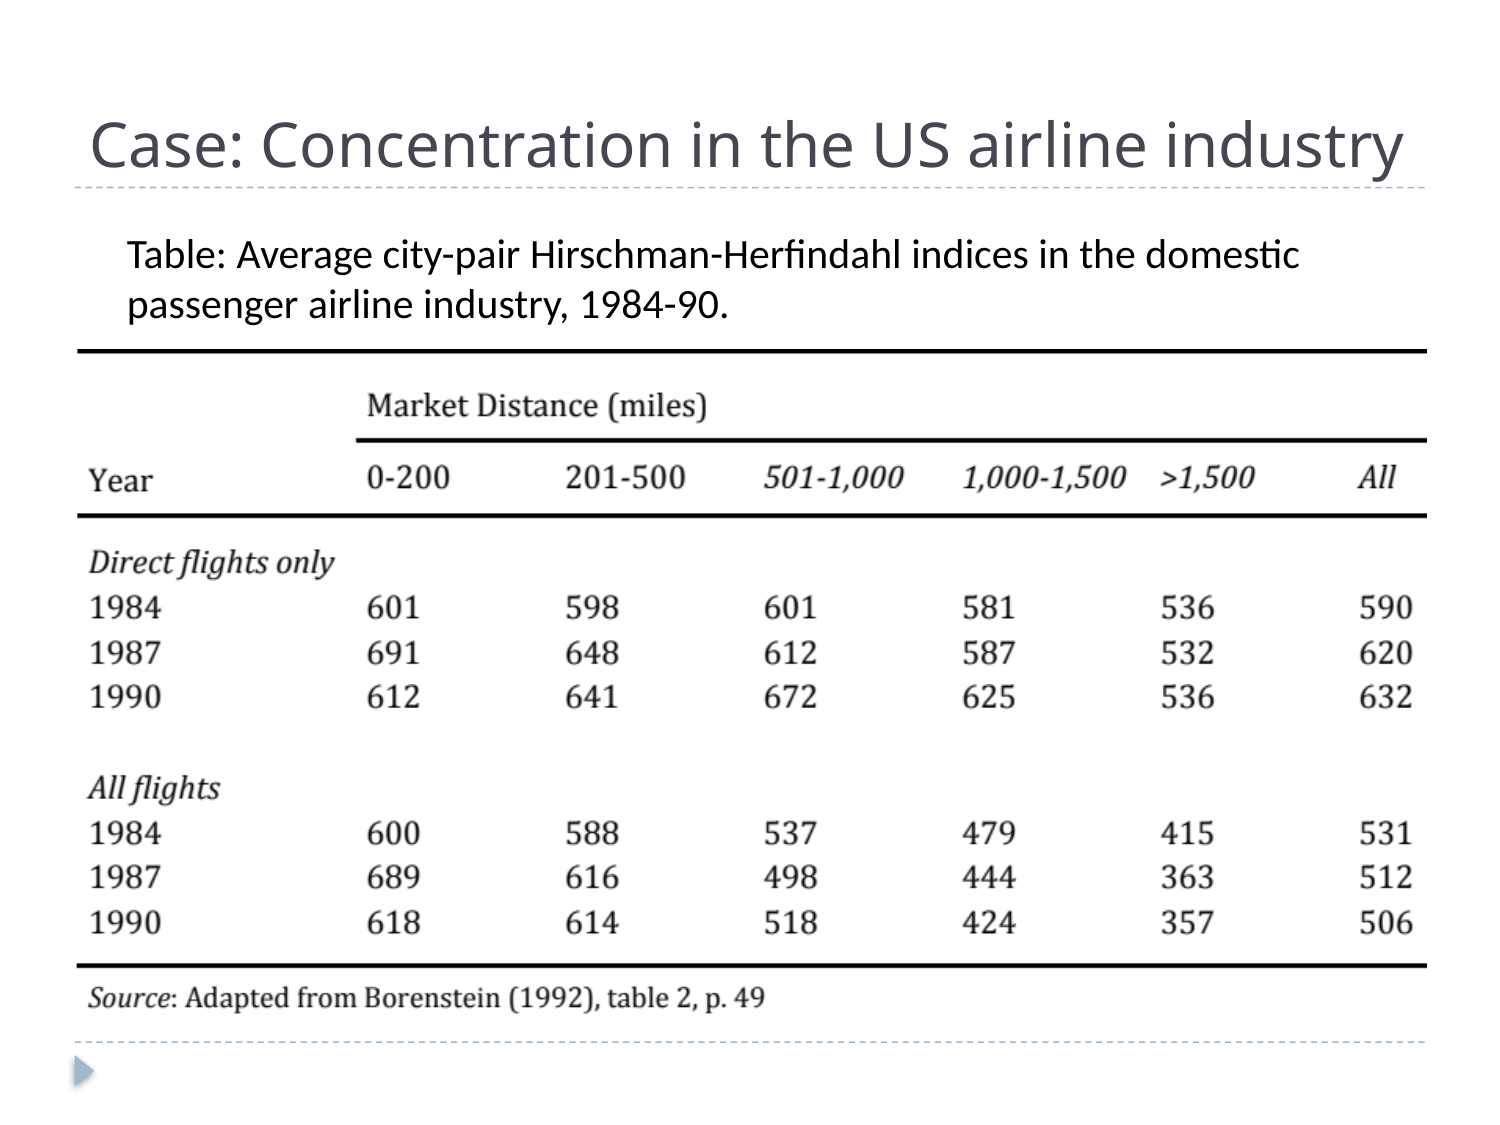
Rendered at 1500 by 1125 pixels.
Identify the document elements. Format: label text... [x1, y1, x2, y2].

text_box Table: Average city-pair Hirschman-Herfindahl indices in the domestic passenger airline industry, 1984-90. [112, 219, 1365, 335]
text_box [76, 349, 1428, 1019]
title Case: Concentration in the US airline industry [75, 24, 1425, 188]
